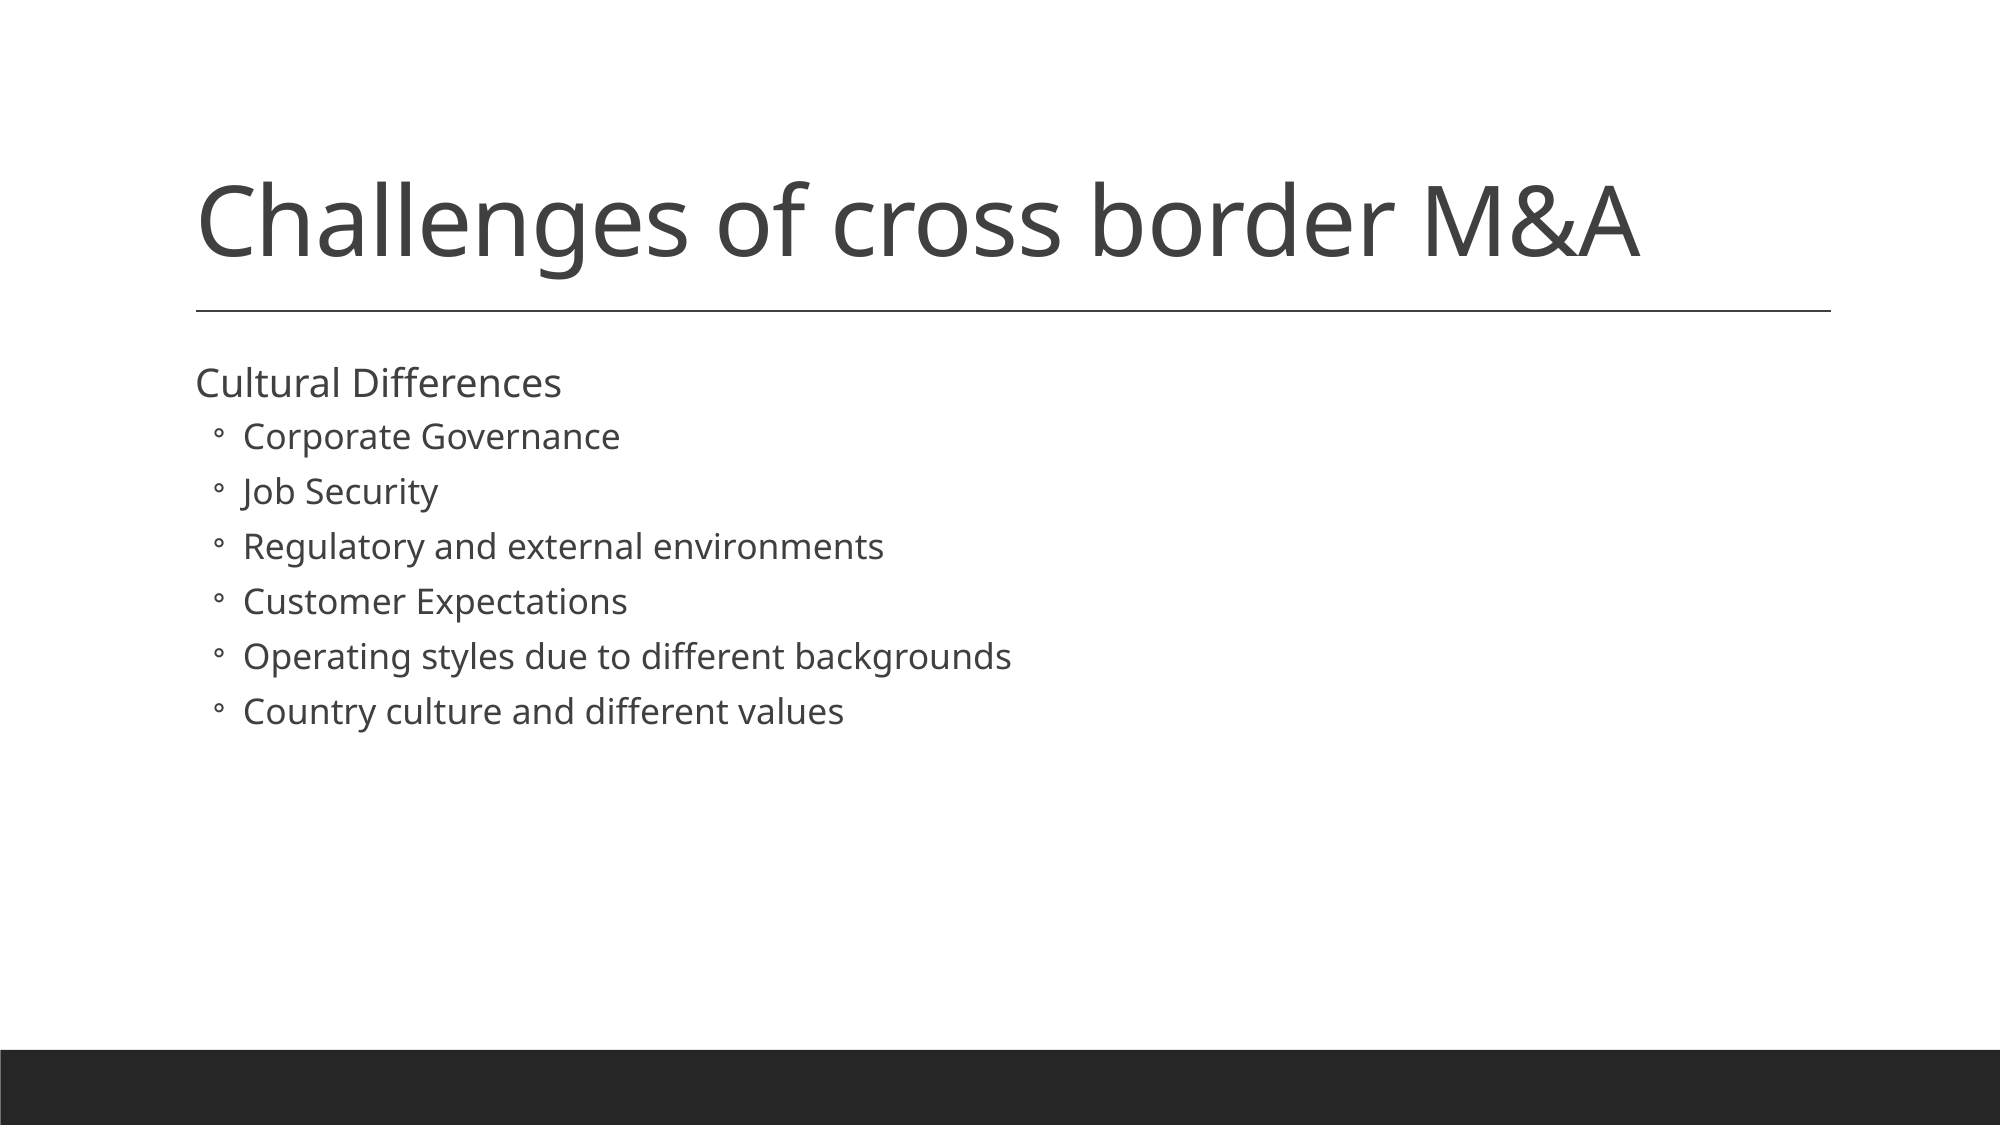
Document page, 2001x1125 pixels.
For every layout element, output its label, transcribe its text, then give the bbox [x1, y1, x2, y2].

title Challenges of cross border M&A [180, 47, 1830, 285]
list Cultural Differences Corporate Governance Job Security Regulatory and external environments Customer Expectations Operating styles due to different backgrounds Country culture and different values [180, 345, 1830, 963]
